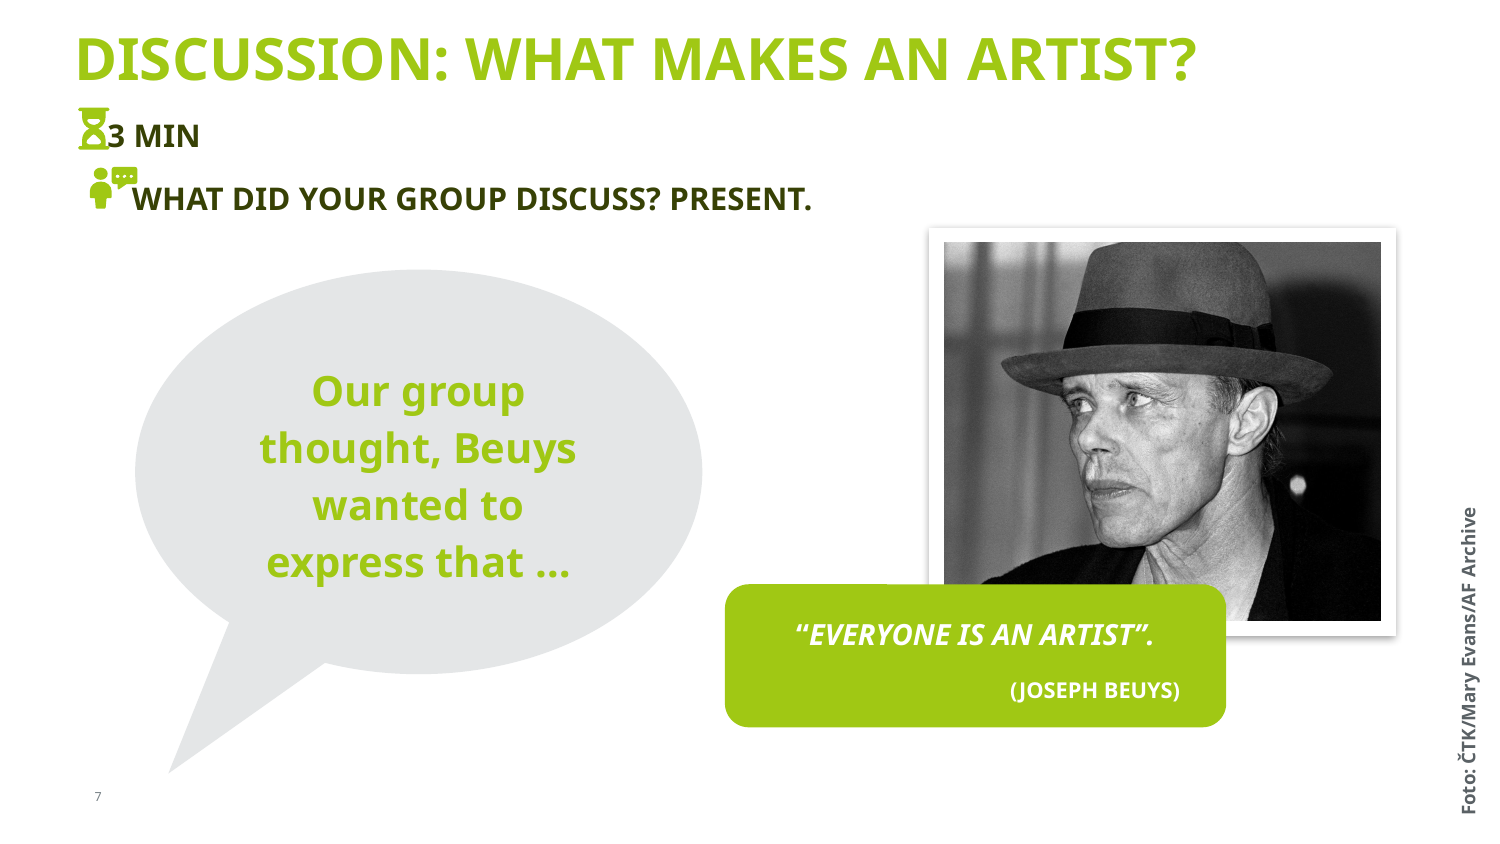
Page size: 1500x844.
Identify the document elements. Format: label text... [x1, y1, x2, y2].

text_box [78, 107, 110, 150]
text_box “EVERYONE IS AN ARTIST”. [723, 583, 1228, 729]
text_box [111, 166, 138, 190]
picture [943, 242, 1382, 622]
title Discussion: What makes an artist? 3 Min What did your group discuss? Present. [74, 29, 1500, 223]
text_box (JOSEPH BEUYS) [995, 668, 1196, 710]
text_box [89, 181, 112, 209]
text_box Foto: ČTK/Mary Evans/AF Archive [1449, 292, 1487, 831]
slide_number 7 [94, 771, 154, 824]
text_box [93, 167, 108, 180]
text_box Our group thought, Beuys wanted to express that … [136, 270, 702, 770]
